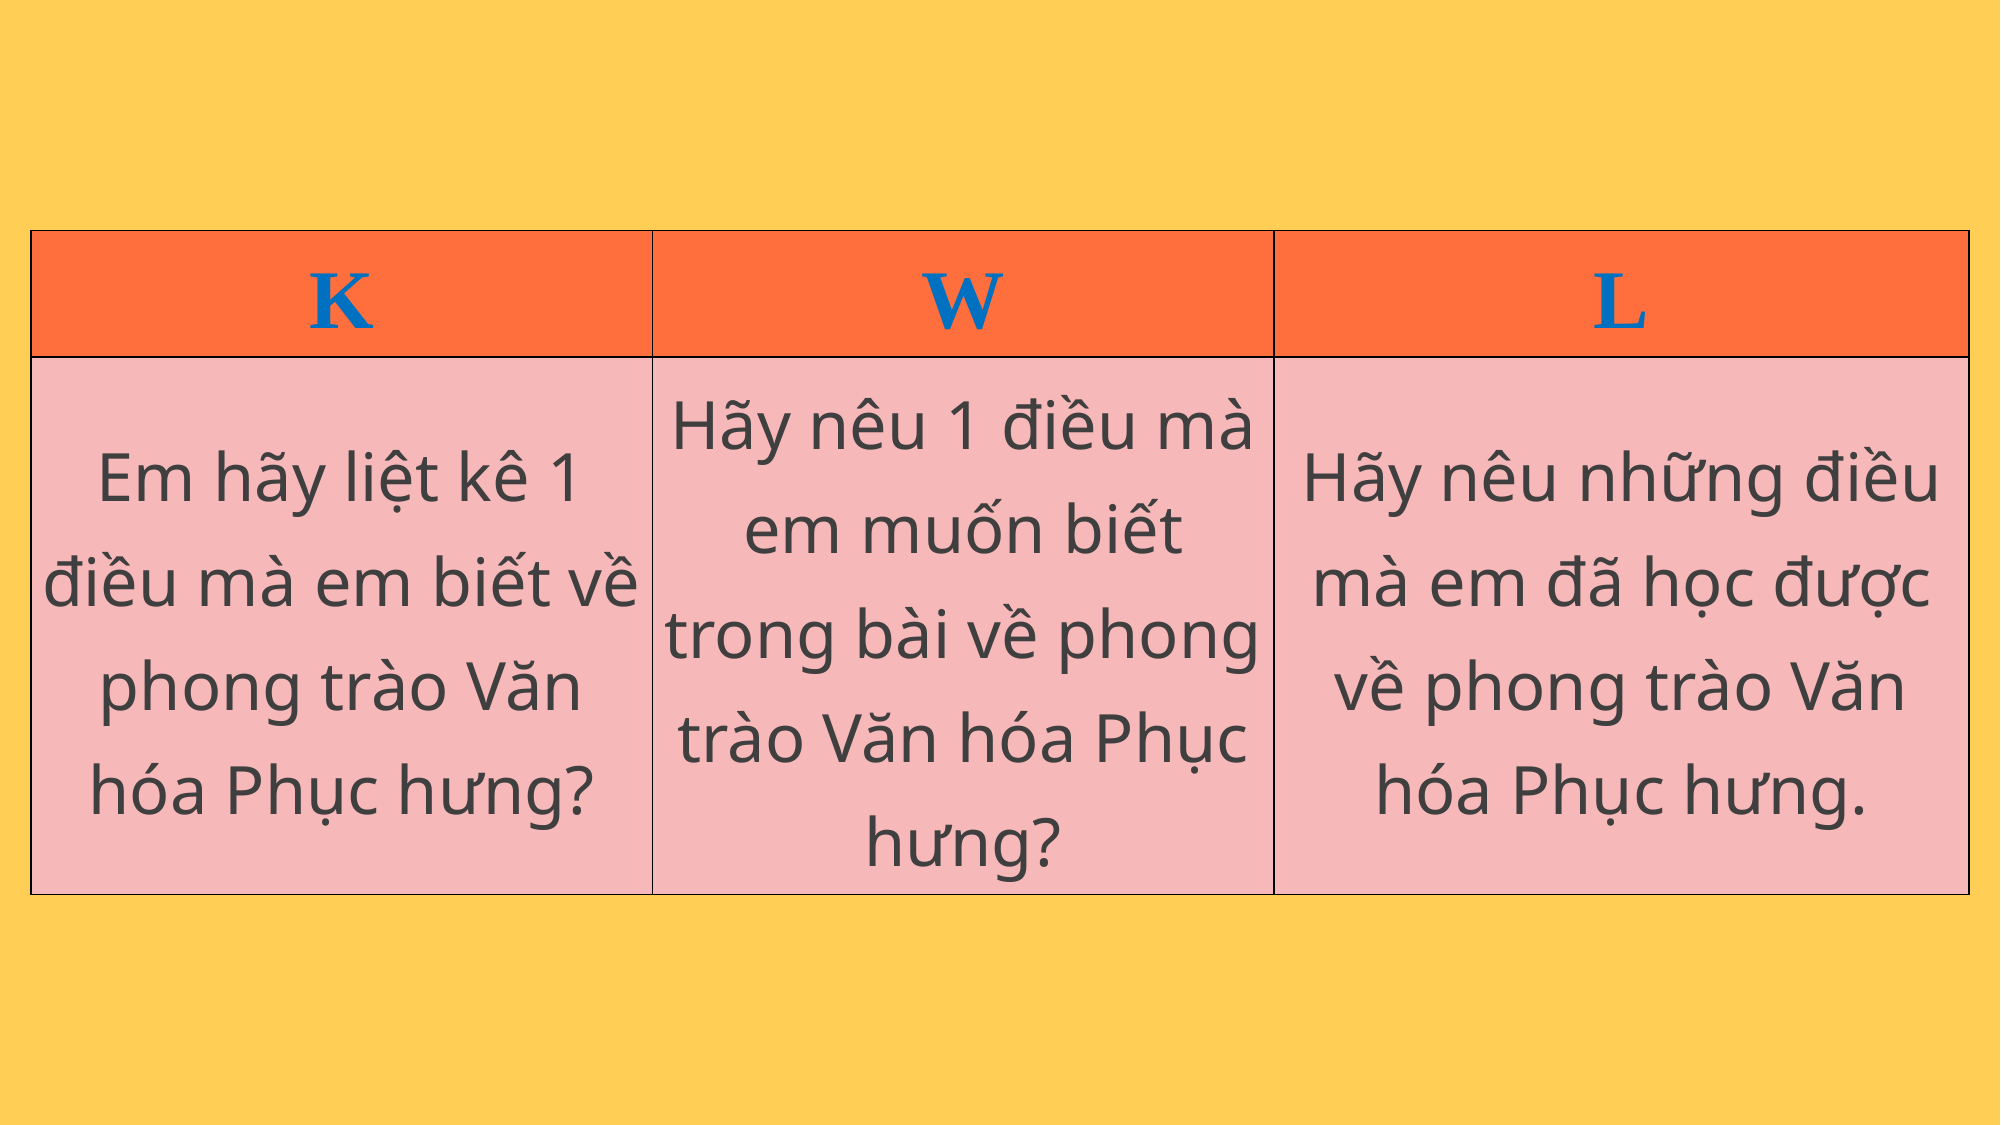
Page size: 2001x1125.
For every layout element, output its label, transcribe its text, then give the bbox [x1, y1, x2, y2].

table_cell Em hãy liệt kê 1 điều mà em biết về phong trào Văn hóa Phục hưng? [32, 358, 652, 894]
table_cell Hãy nêu những điều mà em đã học được về phong trào Văn hóa Phục hưng. [1275, 358, 1968, 894]
table_header W [653, 231, 1273, 356]
table_header K [32, 231, 652, 356]
table_cell Hãy nêu 1 điều mà em muốn biết trong bài về phong trào Văn hóa Phục hưng? [653, 358, 1273, 894]
table_header L [1275, 231, 1968, 356]
